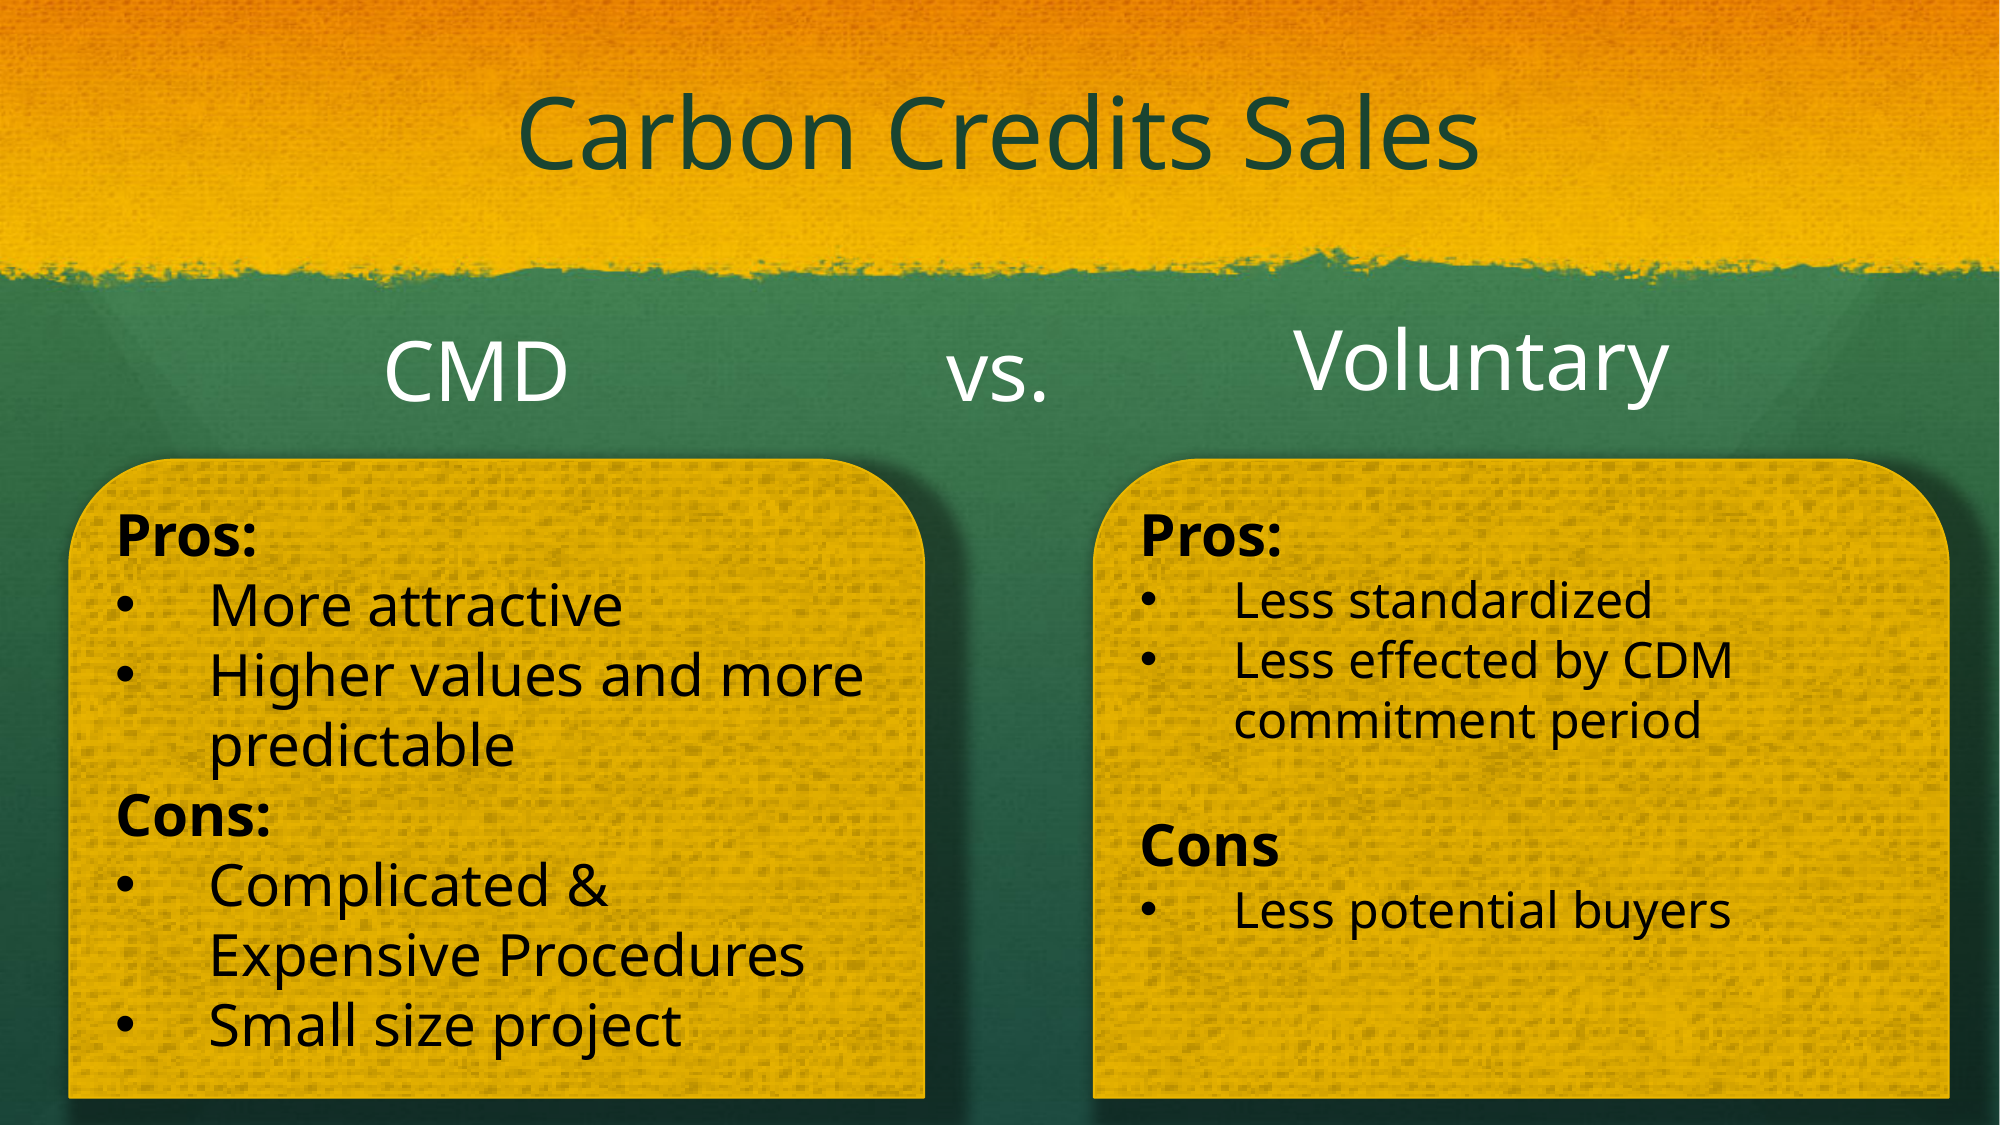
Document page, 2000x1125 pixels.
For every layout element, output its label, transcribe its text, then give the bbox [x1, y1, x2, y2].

text_box vs. [730, 311, 1266, 484]
text_box Pros: More attractive Higher values and more predictable Cons: Complicated & Expensive Procedures Small size project [68, 458, 926, 1099]
title Carbon Credits Sales [167, 13, 1832, 246]
text_box Pros: Less standardized Less effected by CDM commitment period Cons Less potential buyers [1092, 458, 1950, 1099]
text_box Voluntary [1214, 300, 1750, 449]
picture [0, 0, 2000, 1125]
list CMD [209, 311, 730, 449]
